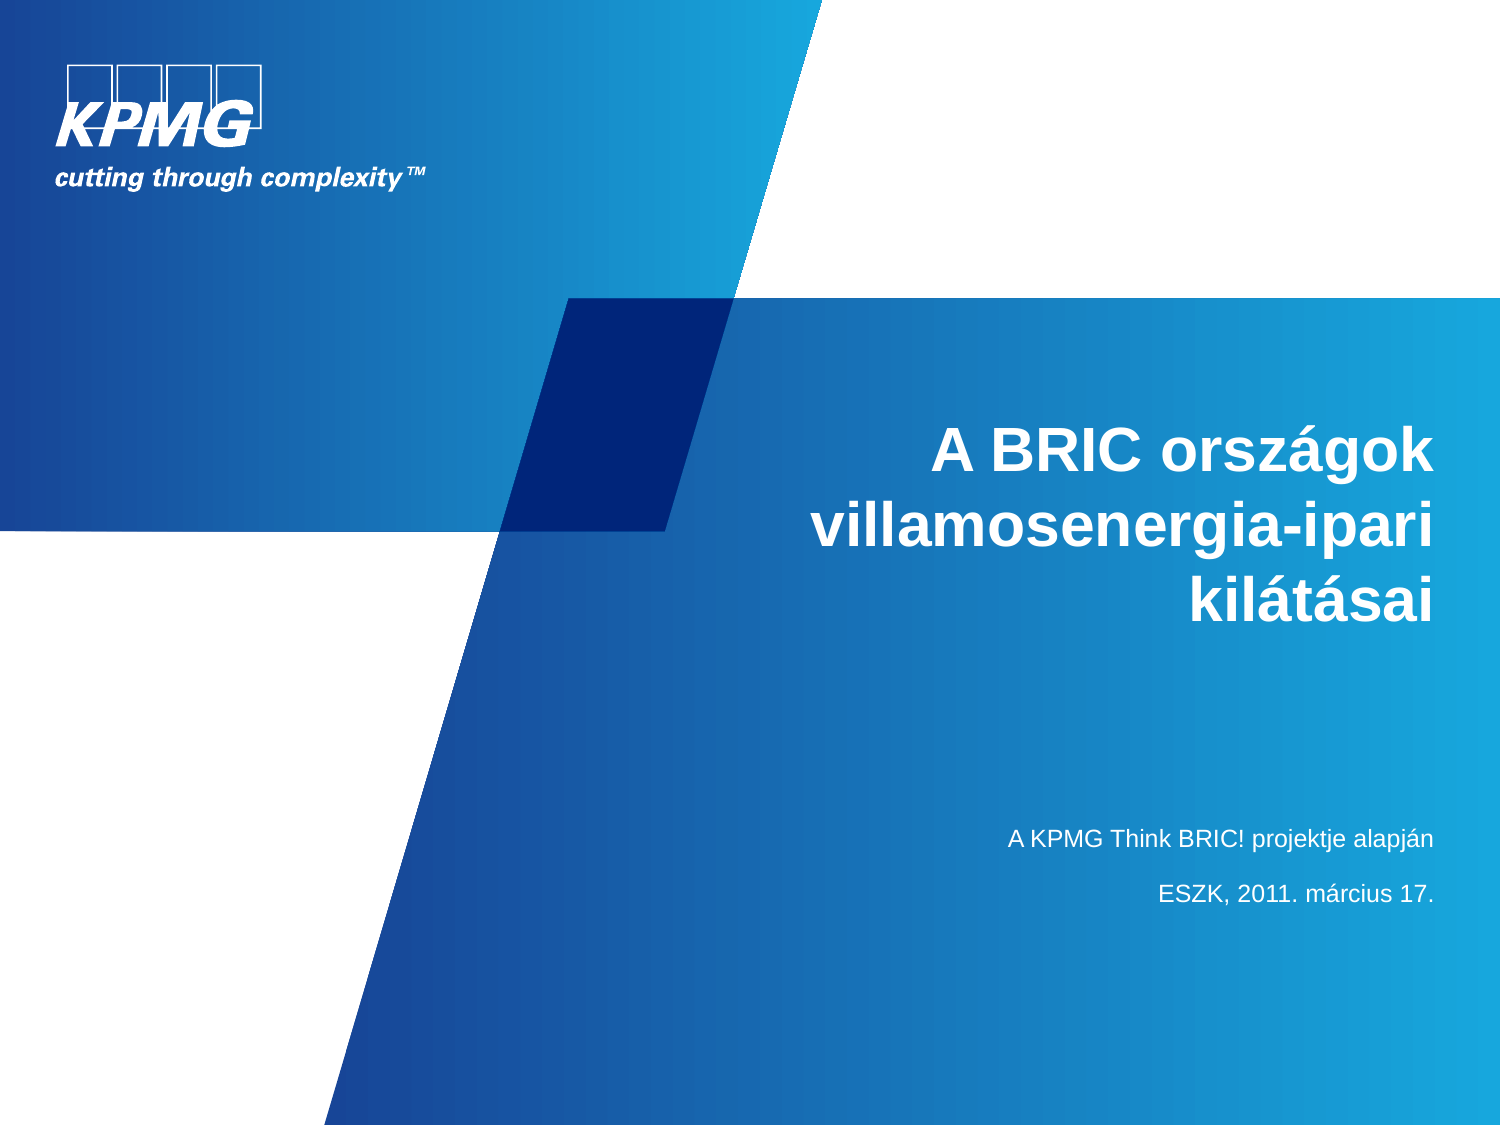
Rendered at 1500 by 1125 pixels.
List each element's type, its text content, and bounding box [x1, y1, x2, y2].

list A KPMG Think BRIC! projektje alapján ESZK, 2011. március 17. [761, 822, 1436, 1059]
title A BRIC országok villamosenergia-ipari kilátásai [761, 408, 1436, 764]
